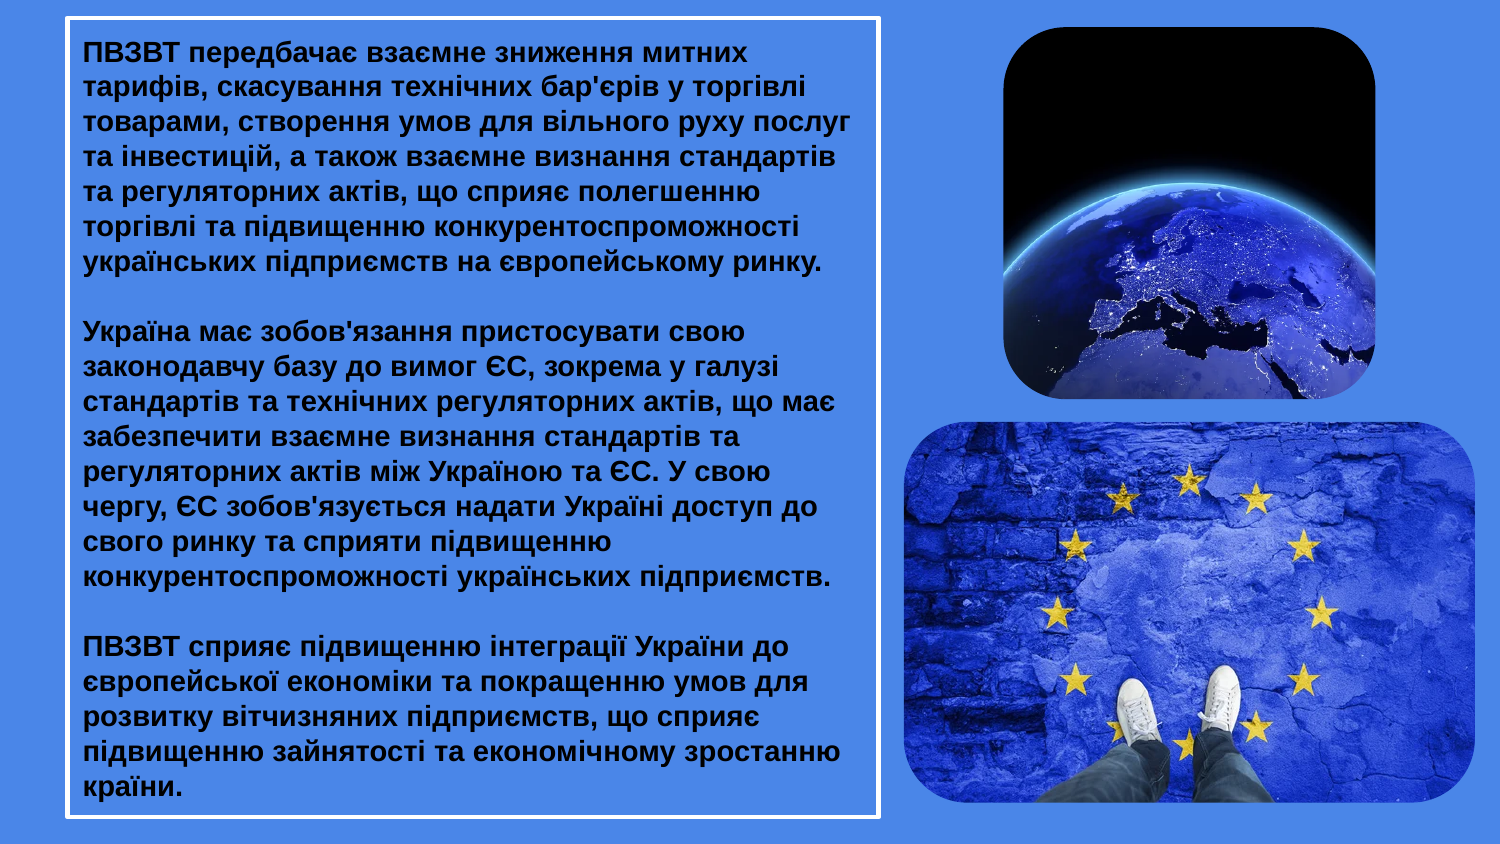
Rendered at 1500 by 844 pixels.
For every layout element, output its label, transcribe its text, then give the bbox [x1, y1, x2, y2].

text_box ПВЗВТ передбачає взаємне зниження митних тарифів, скасування технічних бар'єрів у торгівлі товарами, створення умов для вільного руху послуг та інвестицій, а також взаємне визнання стандартів та регуляторних актів, що сприяє полегшенню торгівлі та підвищенню конкурентоспроможності українських підприємств на європейському ринку. Україна має зобов'язання пристосувати свою законодавчу базу до вимог ЄС, зокрема у галузі стандартів та технічних регуляторних актів, що має забезпечити взаємне визнання стандартів та регуляторних актів між Україною та ЄС. У свою чергу, ЄС зобов'язується надати Україні доступ до свого ринку та сприяти підвищенню конкурентоспроможності українських підприємств. ПВЗВТ сприяє підвищенню інтеграції України до європейської економіки та покращенню умов для розвитку вітчизняних підприємств, що сприяє підвищенню зайнятості та економічному зростанню країни. [67, 17, 879, 817]
picture [903, 421, 1476, 803]
picture [1003, 26, 1376, 400]
